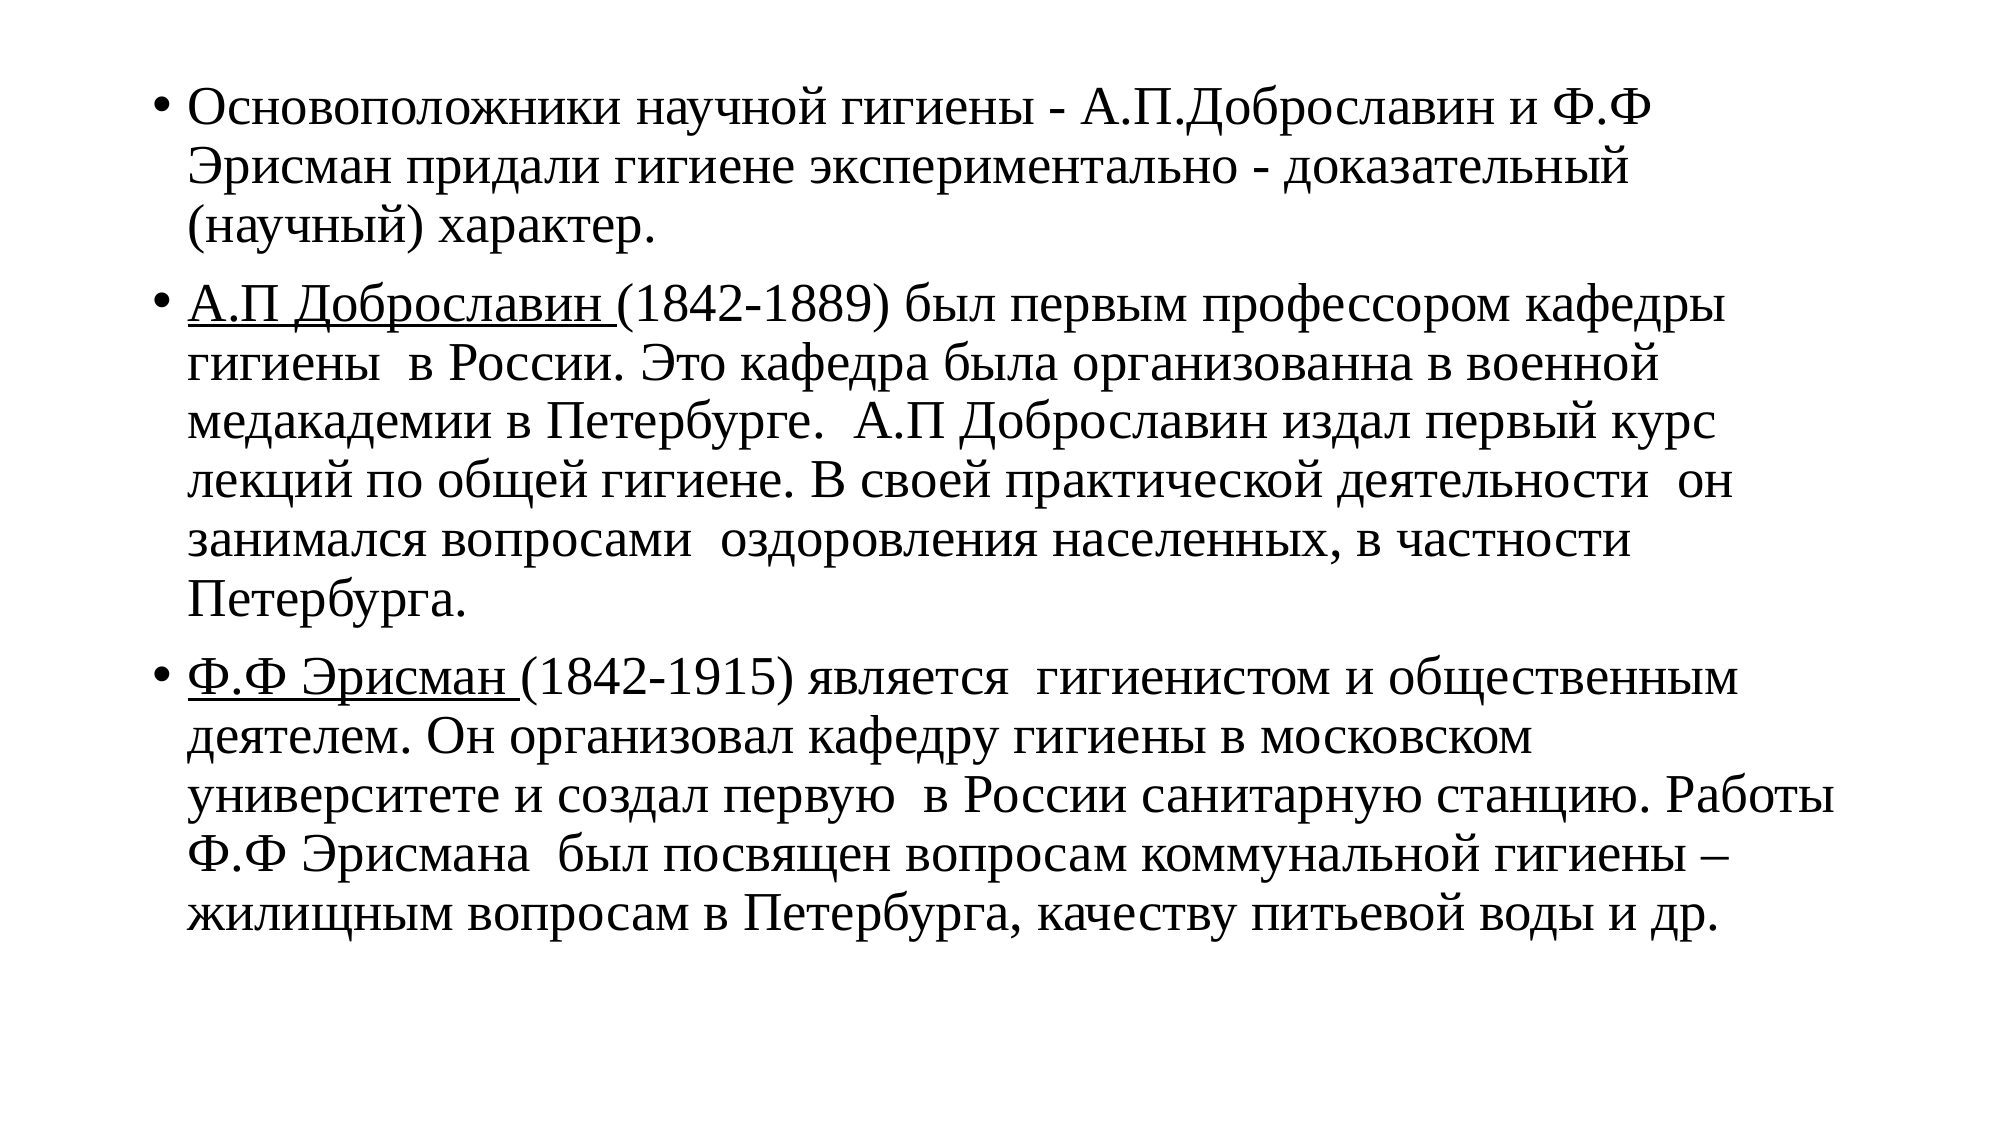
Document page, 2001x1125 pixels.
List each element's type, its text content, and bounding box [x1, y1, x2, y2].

list Основоположники научной гигиены - А.П.Доброславин и Ф.Ф Эрисман придали гигиене экспериментально - доказательный (научный) характер. А.П Доброславин (1842-1889) был первым профессором кафедры гигиены в России. Это кафедра была организованна в военной медакадемии в Петербурге. А.П Доброславин издал первый курс лекций по общей гигиене. В своей практической деятельности он занимался вопросами оздоровления населенных, в частности Петербурга. Ф.Ф Эрисман (1842-1915) является гигиенистом и общественным деятелем. Он организовал кафедру гигиены в московском университете и создал первую в России санитарную станцию. Работы Ф.Ф Эрисмана был посвящен вопросам коммунальной гигиены –жилищным вопросам в Петербурга, качеству питьевой воды и др. [137, 69, 1863, 1014]
